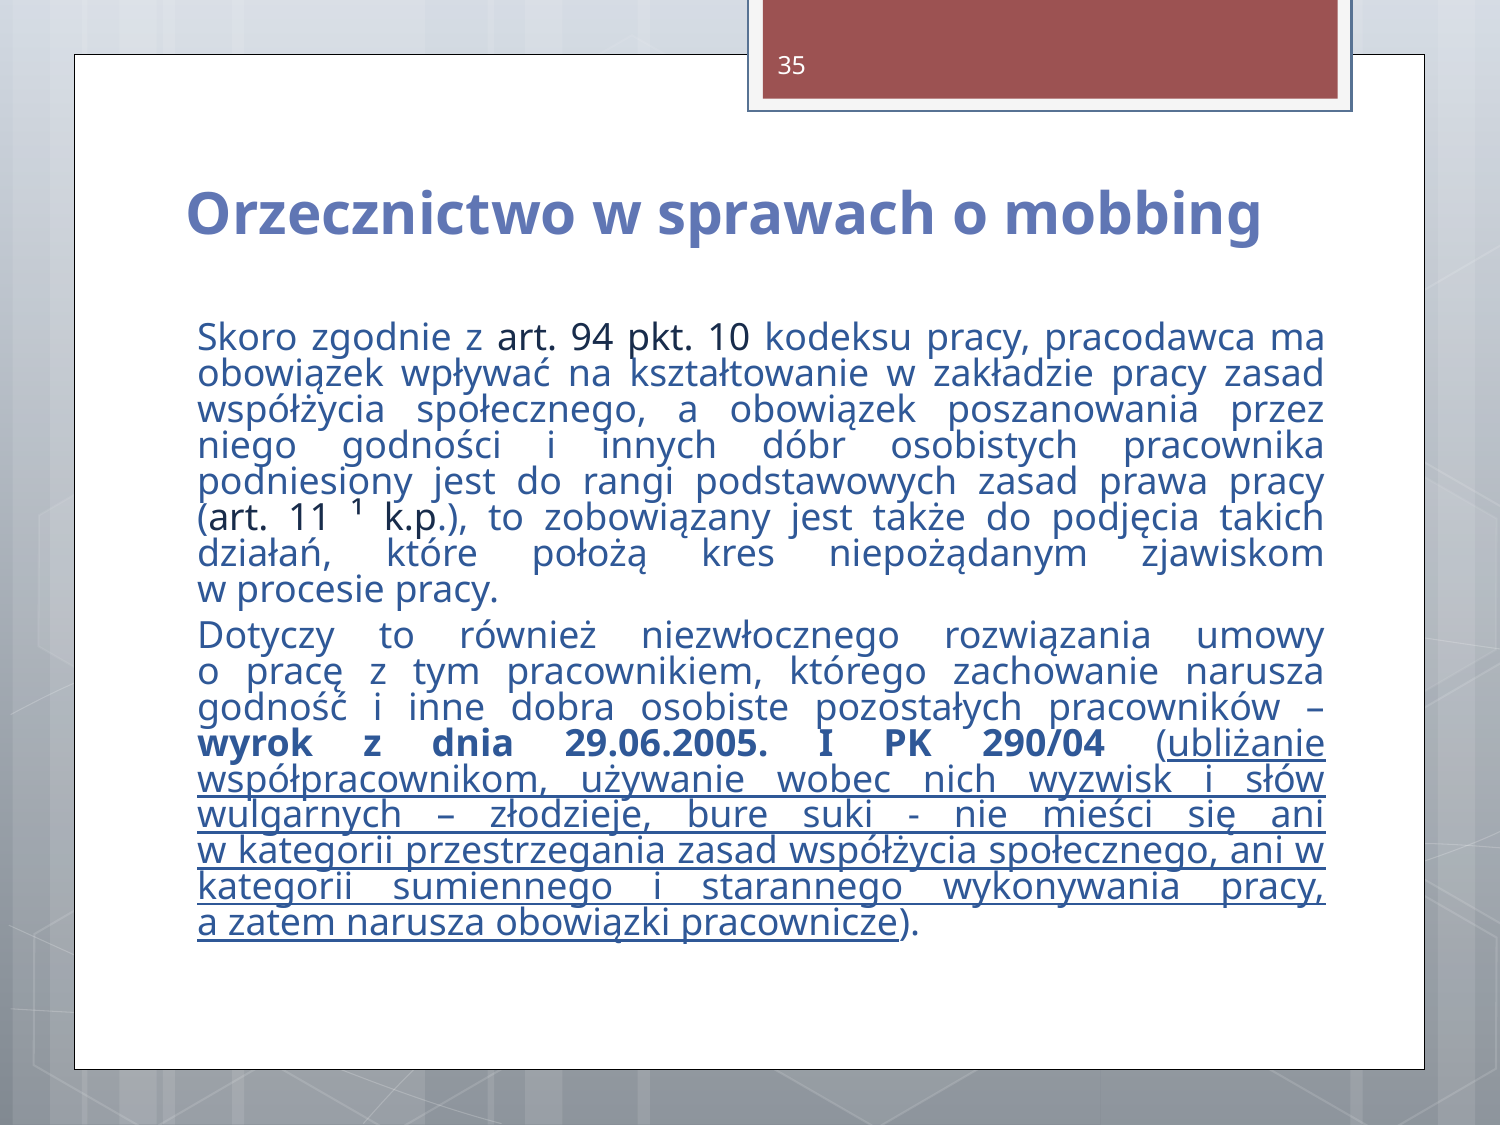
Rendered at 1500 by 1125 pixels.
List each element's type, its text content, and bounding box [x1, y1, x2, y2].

text_box Skoro zgodnie z art. 94 pkt. 10 kodeksu pracy, pracodawca ma obowiązek wpływać na kształtowanie w zakładzie pracy zasad współżycia społecznego, a obowiązek poszanowania przez niego godności i innych dóbr osobistych pracownika podniesiony jest do rangi podstawowych zasad prawa pracy (art. 11 ¹ k.p.), to zobowiązany jest także do podjęcia takich działań, które położą kres niepożądanym zjawiskom w procesie pracy. Dotyczy to również niezwłocznego rozwiązania umowy o pracę z tym pracownikiem, którego zachowanie narusza godność i inne dobra osobiste pozostałych pracowników – wyrok z dnia 29.06.2005. I PK 290/04 (ubliżanie współpracownikom, używanie wobec nich wyzwisk i słów wulgarnych – złodzieje, bure suki - nie mieści się ani w kategorii przestrzegania zasad współżycia społecznego, ani w kategorii sumiennego i starannego wykonywania pracy, a zatem narusza obowiązki pracownicze). [171, 314, 1341, 1012]
text_box Orzecznictwo w sprawach o mobbing [171, 113, 1324, 254]
text_box 35 [762, 36, 982, 97]
